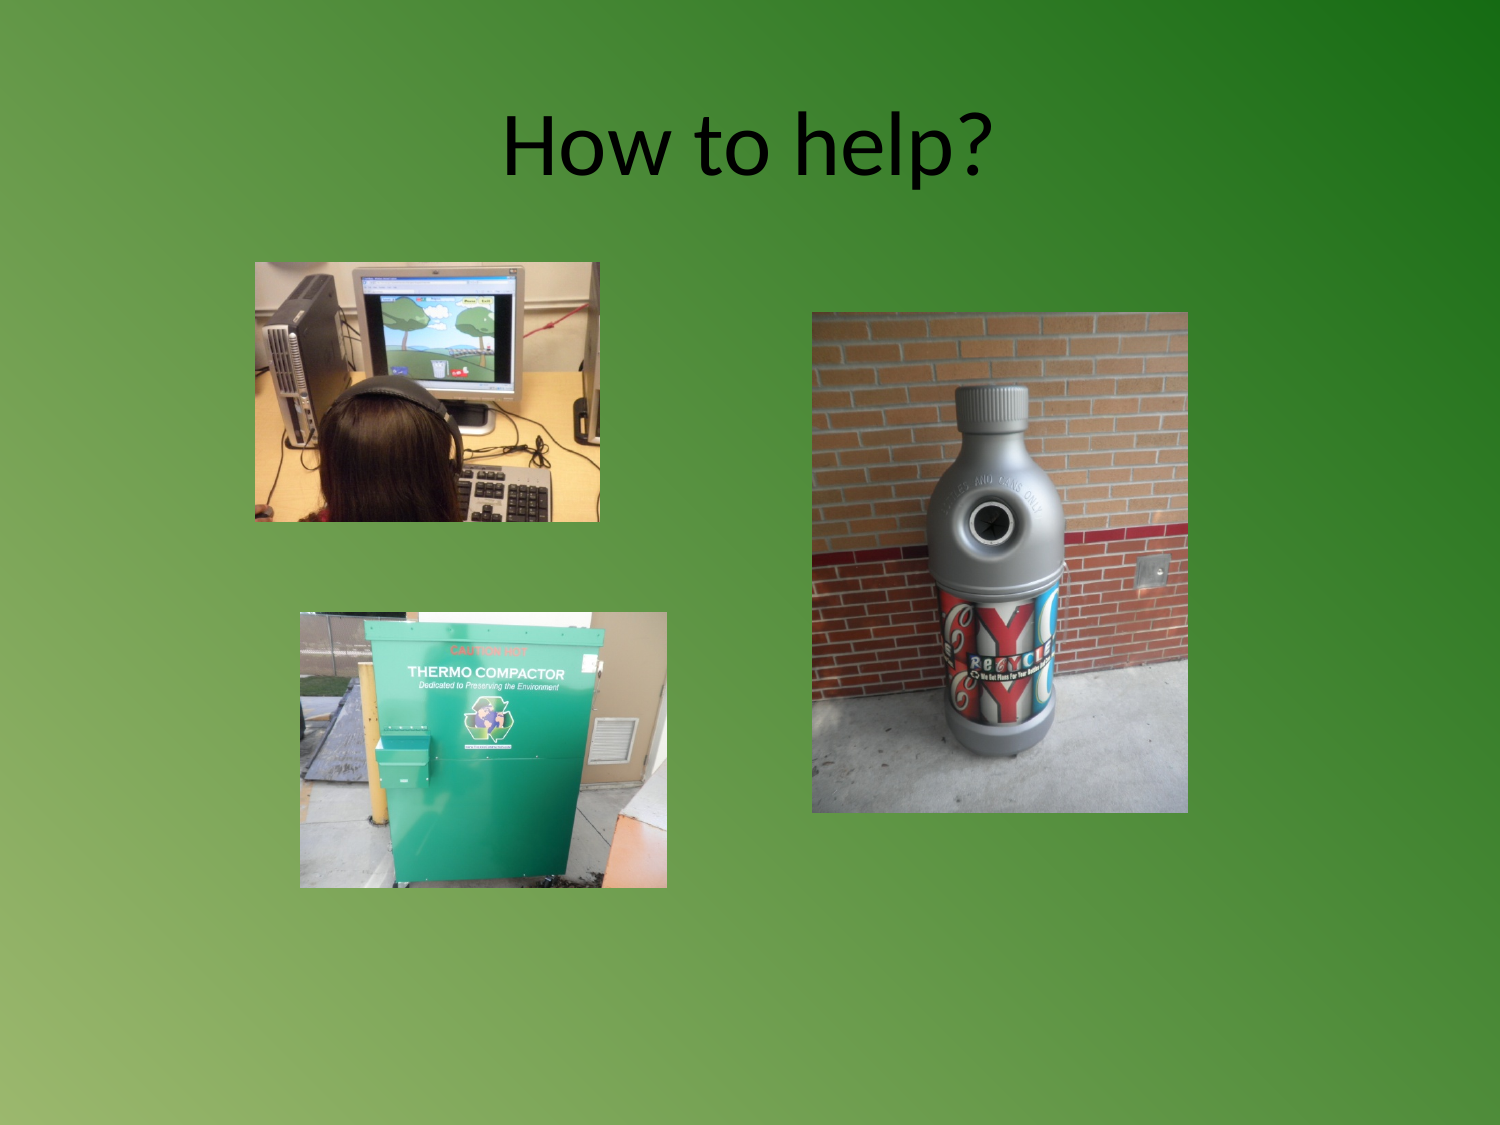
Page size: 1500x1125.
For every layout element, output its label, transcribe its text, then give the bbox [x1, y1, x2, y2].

picture [299, 612, 667, 888]
title How to help? [75, 45, 1425, 233]
picture [812, 312, 1188, 813]
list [254, 262, 601, 522]
